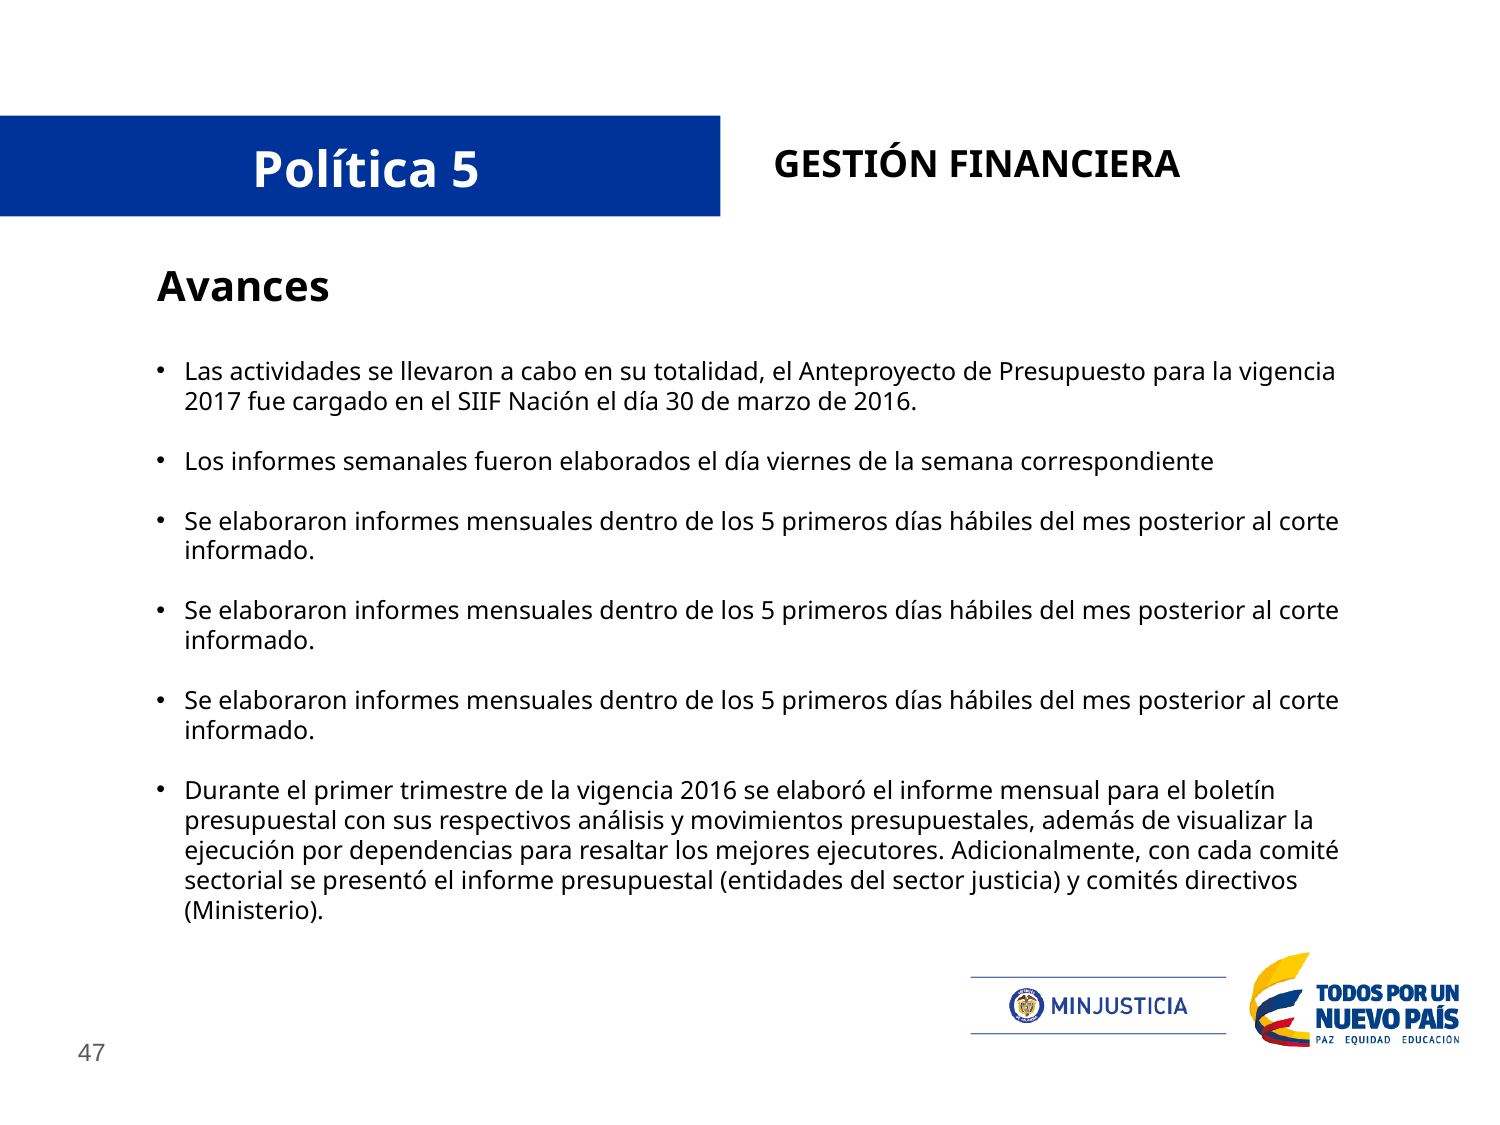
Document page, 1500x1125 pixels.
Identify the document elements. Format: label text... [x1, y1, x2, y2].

text_box Avances [142, 252, 414, 318]
text_box Las actividades se llevaron a cabo en su totalidad, el Anteproyecto de Presupuesto para la vigencia 2017 fue cargado en el SIIF Nación el día 30 de marzo de 2016. Los informes semanales fueron elaborados el día viernes de la semana correspondiente Se elaboraron informes mensuales dentro de los 5 primeros días hábiles del mes posterior al corte informado. Se elaboraron informes mensuales dentro de los 5 primeros días hábiles del mes posterior al corte informado. Se elaboraron informes mensuales dentro de los 5 primeros días hábiles del mes posterior al corte informado. Durante el primer trimestre de la vigencia 2016 se elaboró el informe mensual para el boletín presupuestal con sus respectivos análisis y movimientos presupuestales, además de visualizar la ejecución por dependencias para resaltar los mejores ejecutores. Adicionalmente, con cada comité sectorial se presentó el informe presupuestal (entidades del sector justicia) y comités directivos (Ministerio). [141, 347, 1359, 932]
text_box GESTIÓN FINANCIERA [758, 132, 1196, 193]
picture [970, 952, 1459, 1047]
title Política 5 [50, 130, 683, 203]
